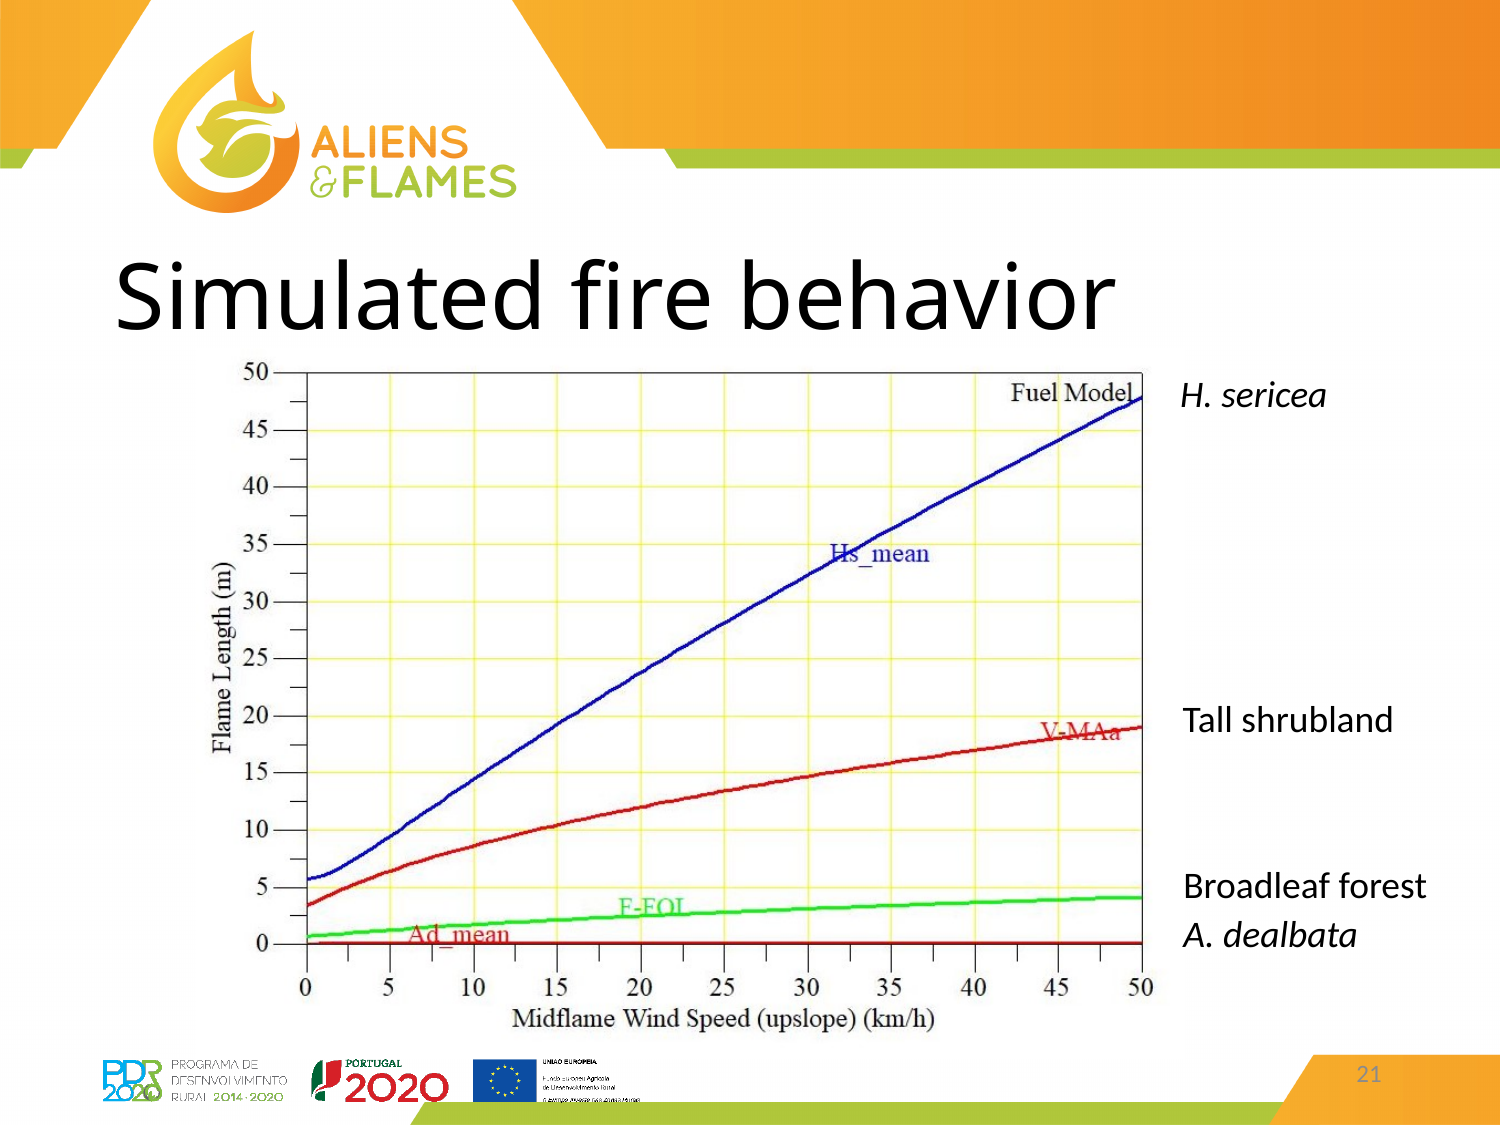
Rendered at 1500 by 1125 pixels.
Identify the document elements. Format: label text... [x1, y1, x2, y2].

text_box Broadleaf forest [1185, 853, 1467, 902]
text_box H. sericea [1185, 362, 1426, 422]
text_box A. dealbata [1185, 902, 1467, 963]
picture [0, 0, 1500, 1125]
slide_number 21 [1059, 1042, 1397, 1103]
title Simulated fire behavior [99, 191, 1394, 409]
text_box Tall shrubland [1185, 687, 1429, 747]
